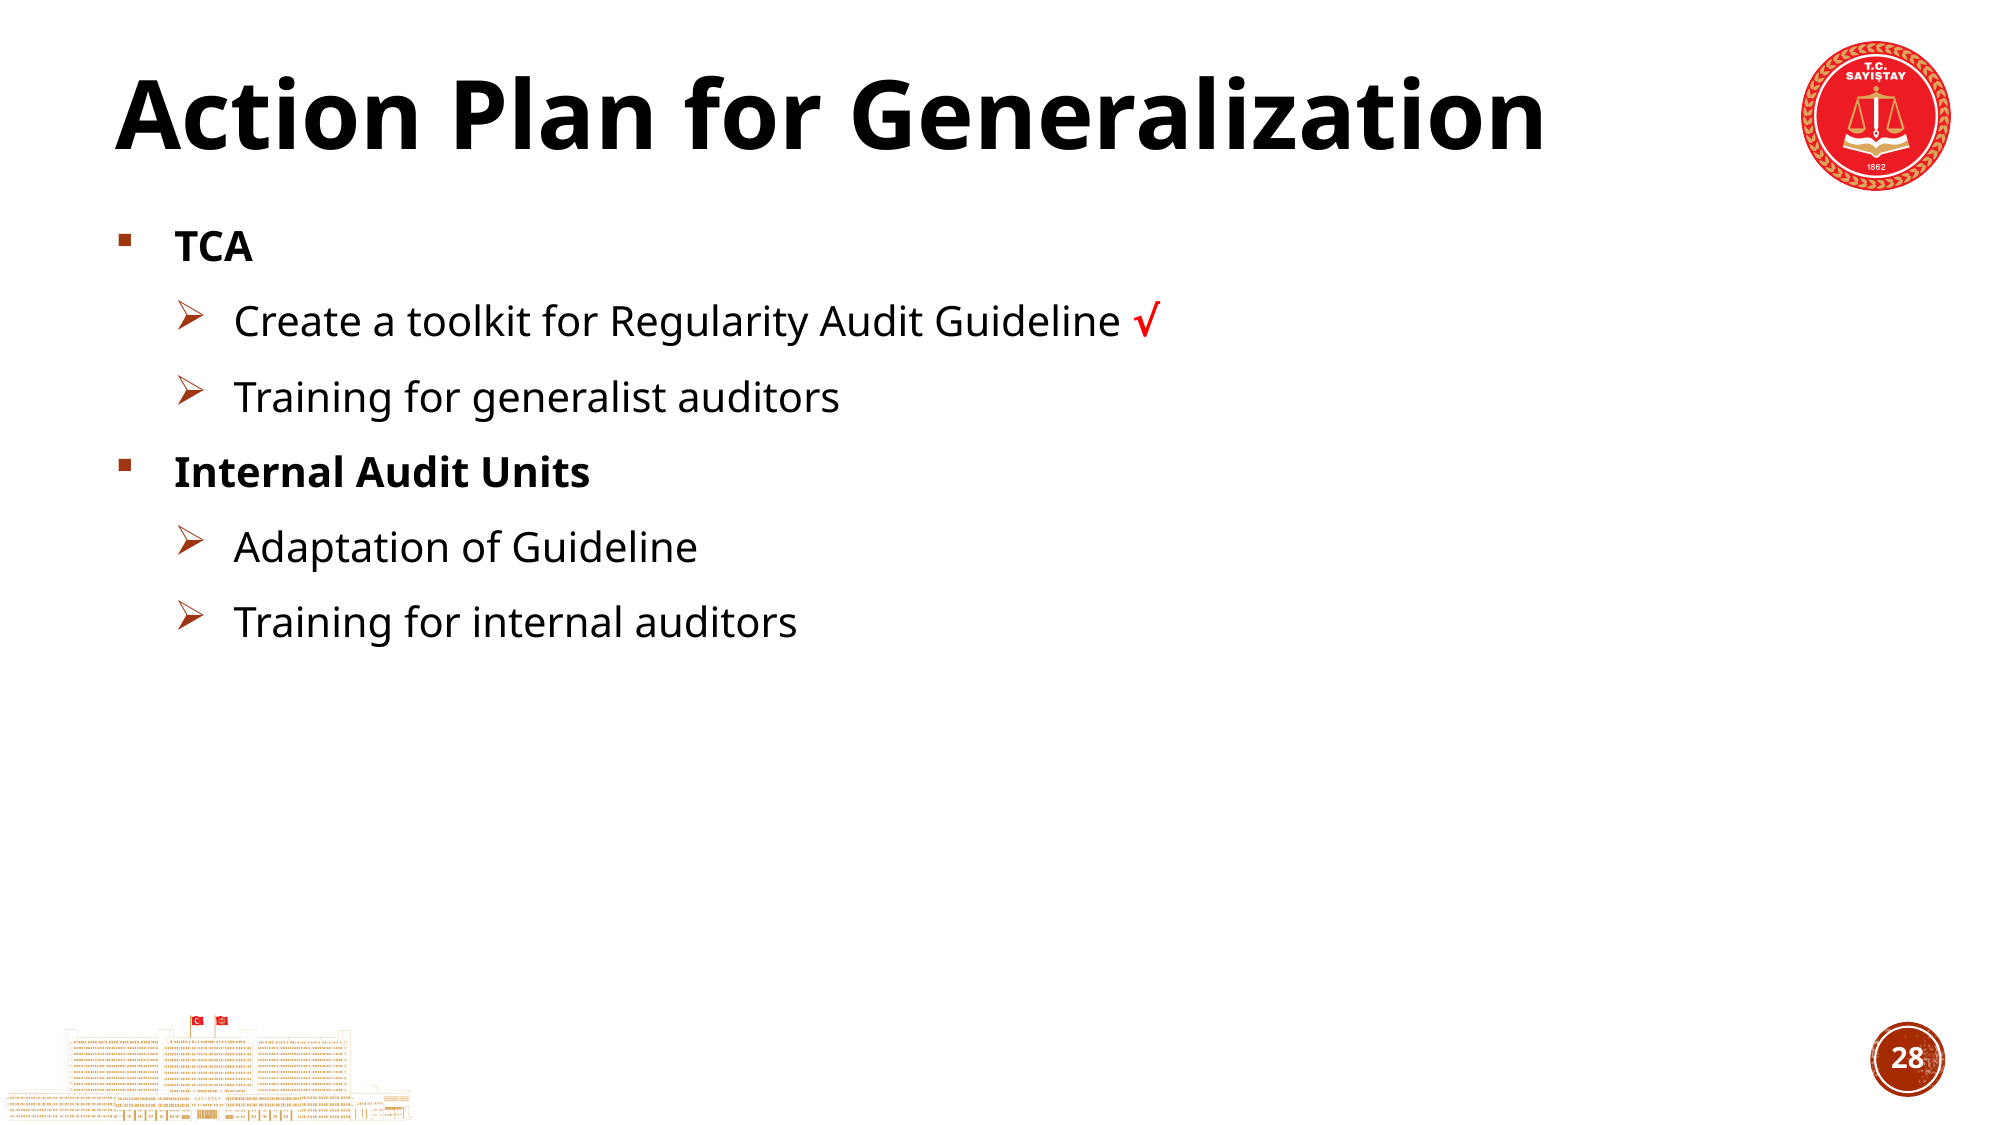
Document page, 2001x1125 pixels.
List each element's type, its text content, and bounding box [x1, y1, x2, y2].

picture [5, 1015, 412, 1121]
title Action Plan for Generalization [100, 29, 1813, 207]
list TCA Create a toolkit for Regularity Audit Guideline √ Training for generalist auditors Internal Audit Units Adaptation of Guideline Training for internal auditors [100, 212, 1884, 1010]
slide_number 27 [1855, 1028, 1961, 1089]
picture [1813, 41, 1951, 191]
